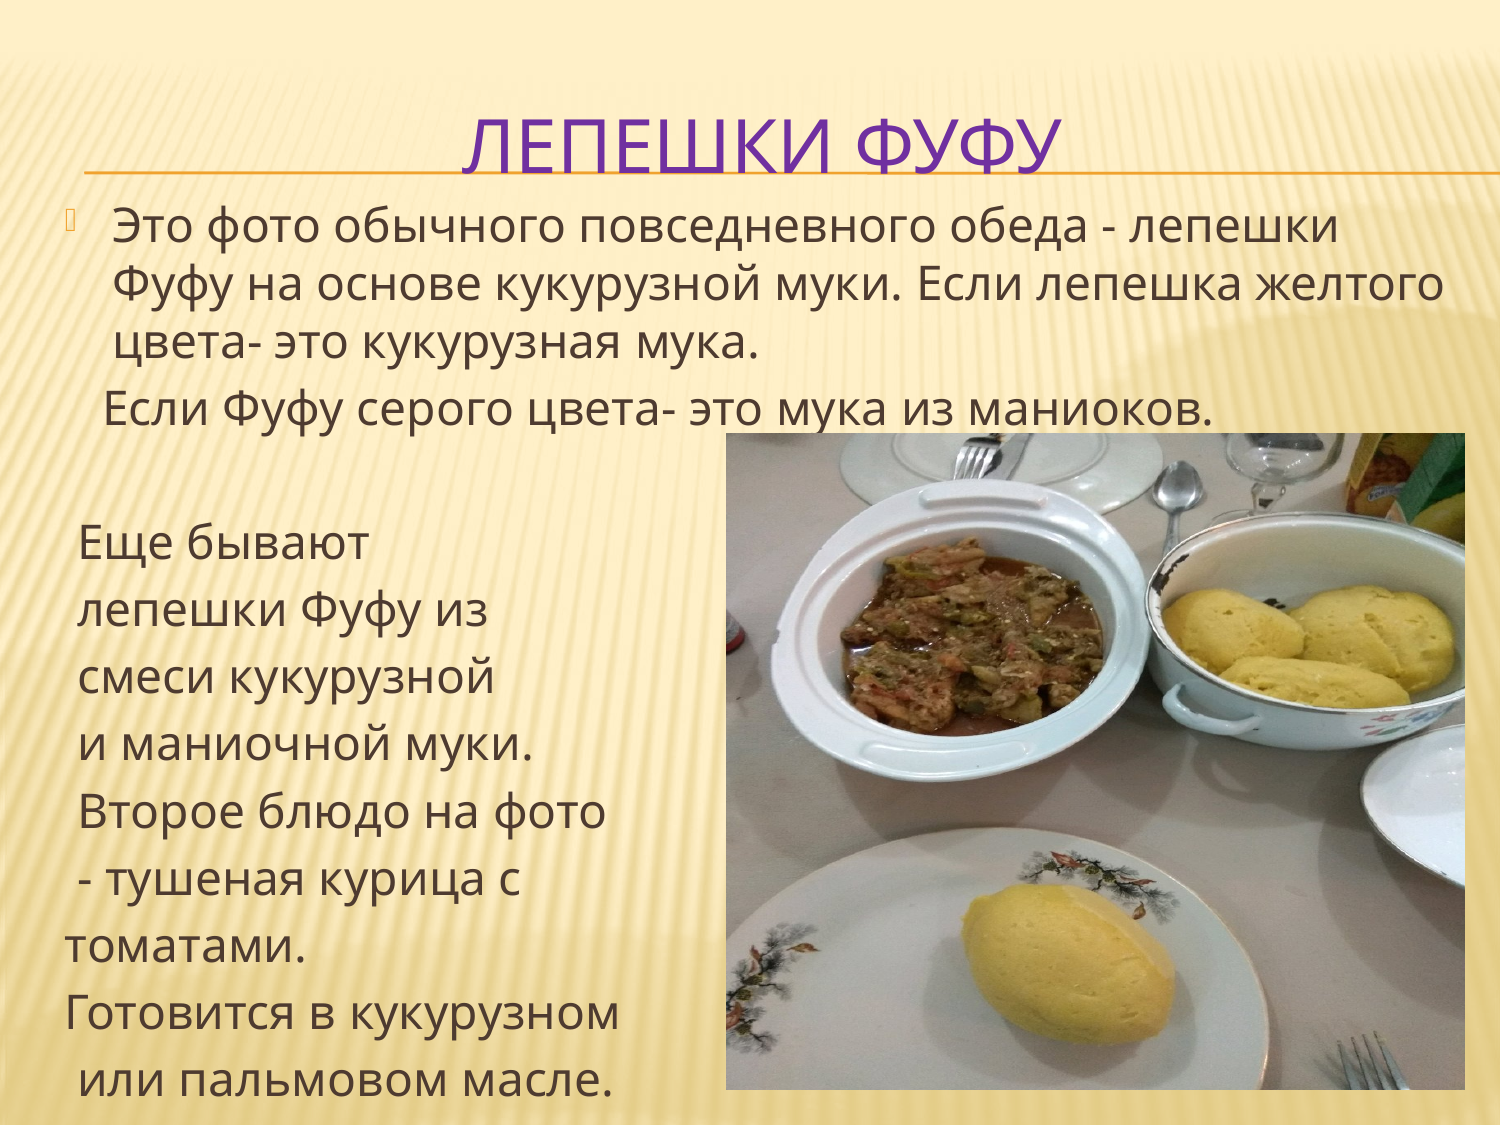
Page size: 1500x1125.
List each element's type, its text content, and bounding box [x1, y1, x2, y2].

list Это фото обычного повседневного обеда - лепешки Фуфу на основе кукурузной муки. Если лепешка желтого цвета- это кукурузная мука. Если Фуфу серого цвета- это мука из маниоков. Еще бывают лепешки Фуфу из смеси кукурузной и маниочной муки. Второе блюдо на фото - тушеная курица с томатами. Готовится в кукурузном или пальмовом масле. [50, 187, 1475, 1125]
picture [726, 433, 1466, 1091]
title лепешки Фуфу [50, 75, 1475, 187]
